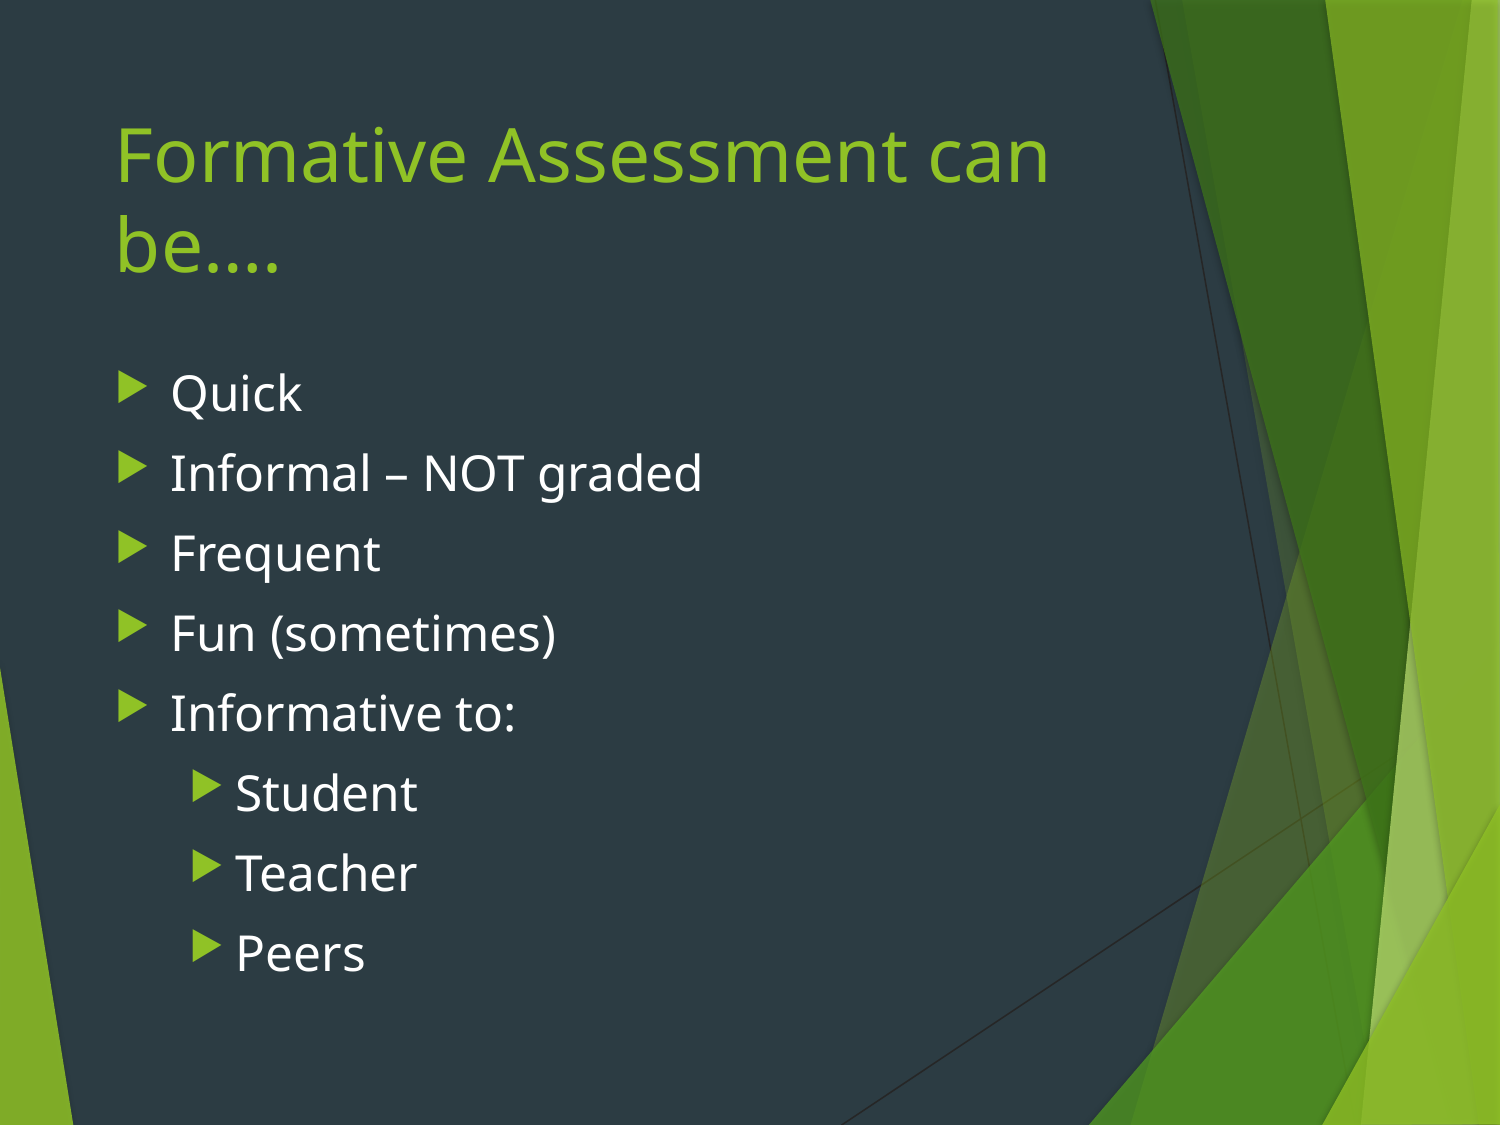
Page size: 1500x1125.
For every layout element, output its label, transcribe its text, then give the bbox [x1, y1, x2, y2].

list Quick Informal – NOT graded Frequent Fun (sometimes) Informative to: Student Teacher Peers [99, 354, 1142, 992]
title Formative Assessment can be…. [99, 99, 1142, 317]
